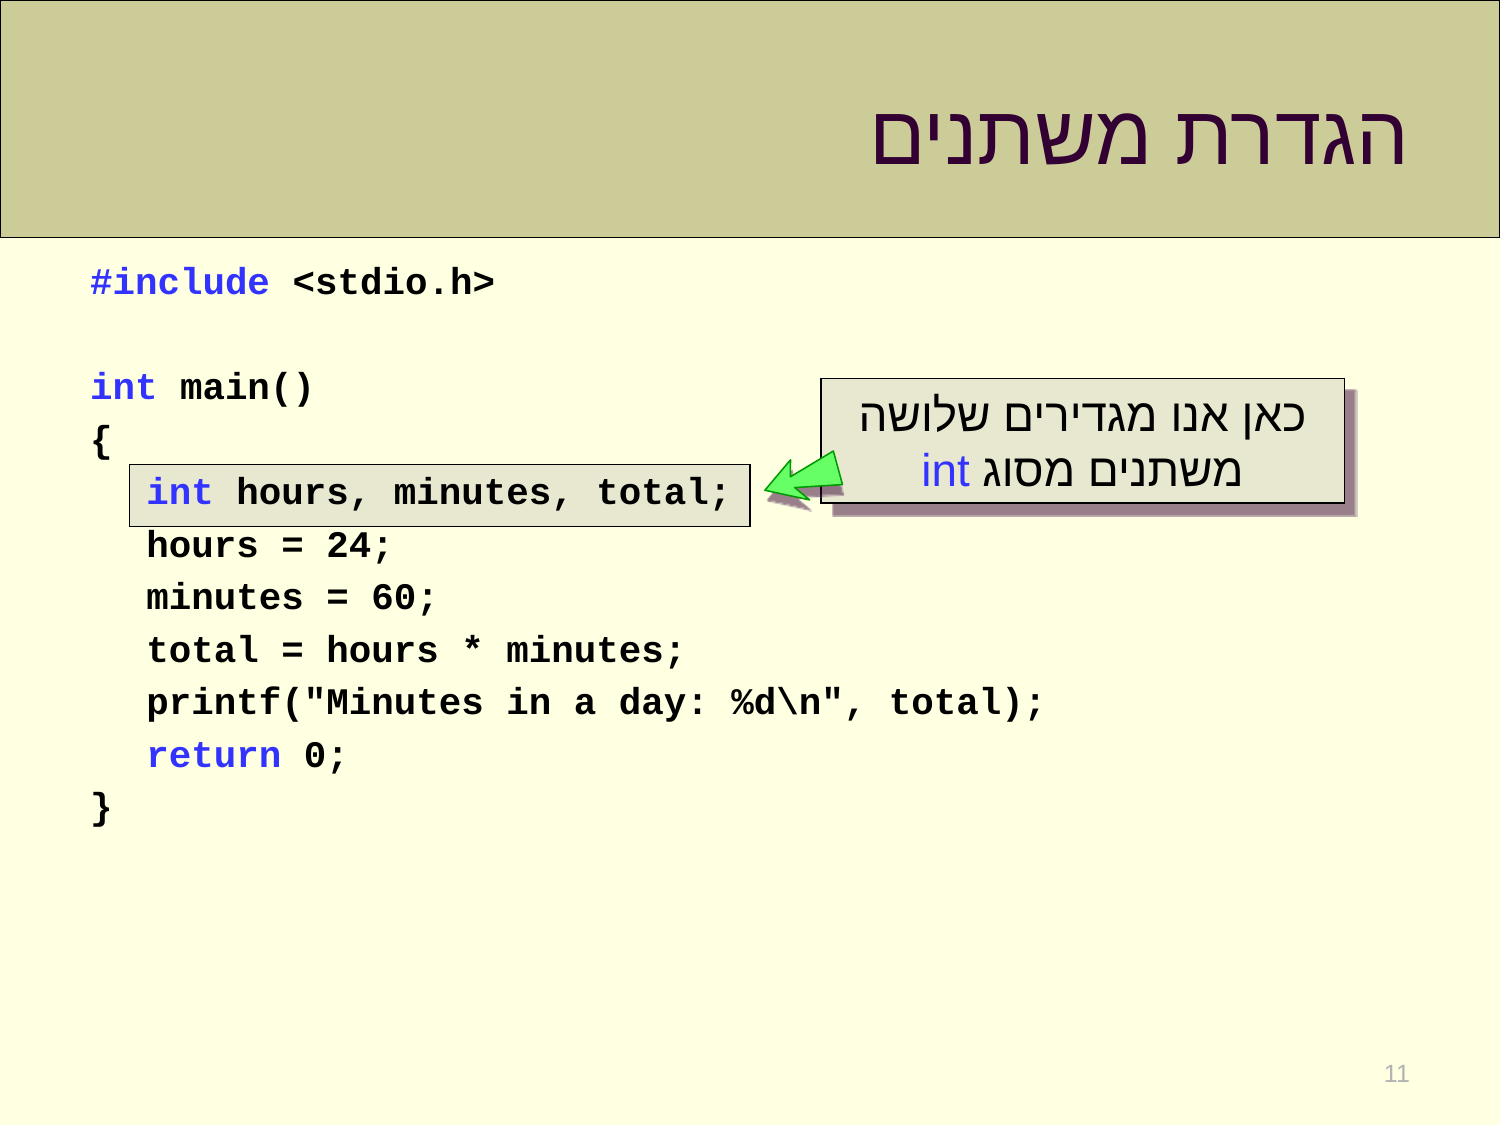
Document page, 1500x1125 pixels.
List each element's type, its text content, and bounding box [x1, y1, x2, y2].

title הגדרת משתנים [74, 37, 1426, 226]
list #include <stdio.h> int main() { int hours, minutes, total; hours = 24; minutes = 60; total = hours * minutes; printf("Minutes in a day: %d\n", total); return 0; } [74, 249, 1132, 1051]
text_box כאן אנו מגדירים שלושה משתנים מסוג int [820, 378, 1345, 503]
text_box [764, 451, 843, 500]
slide_number 11 [1074, 1042, 1425, 1103]
